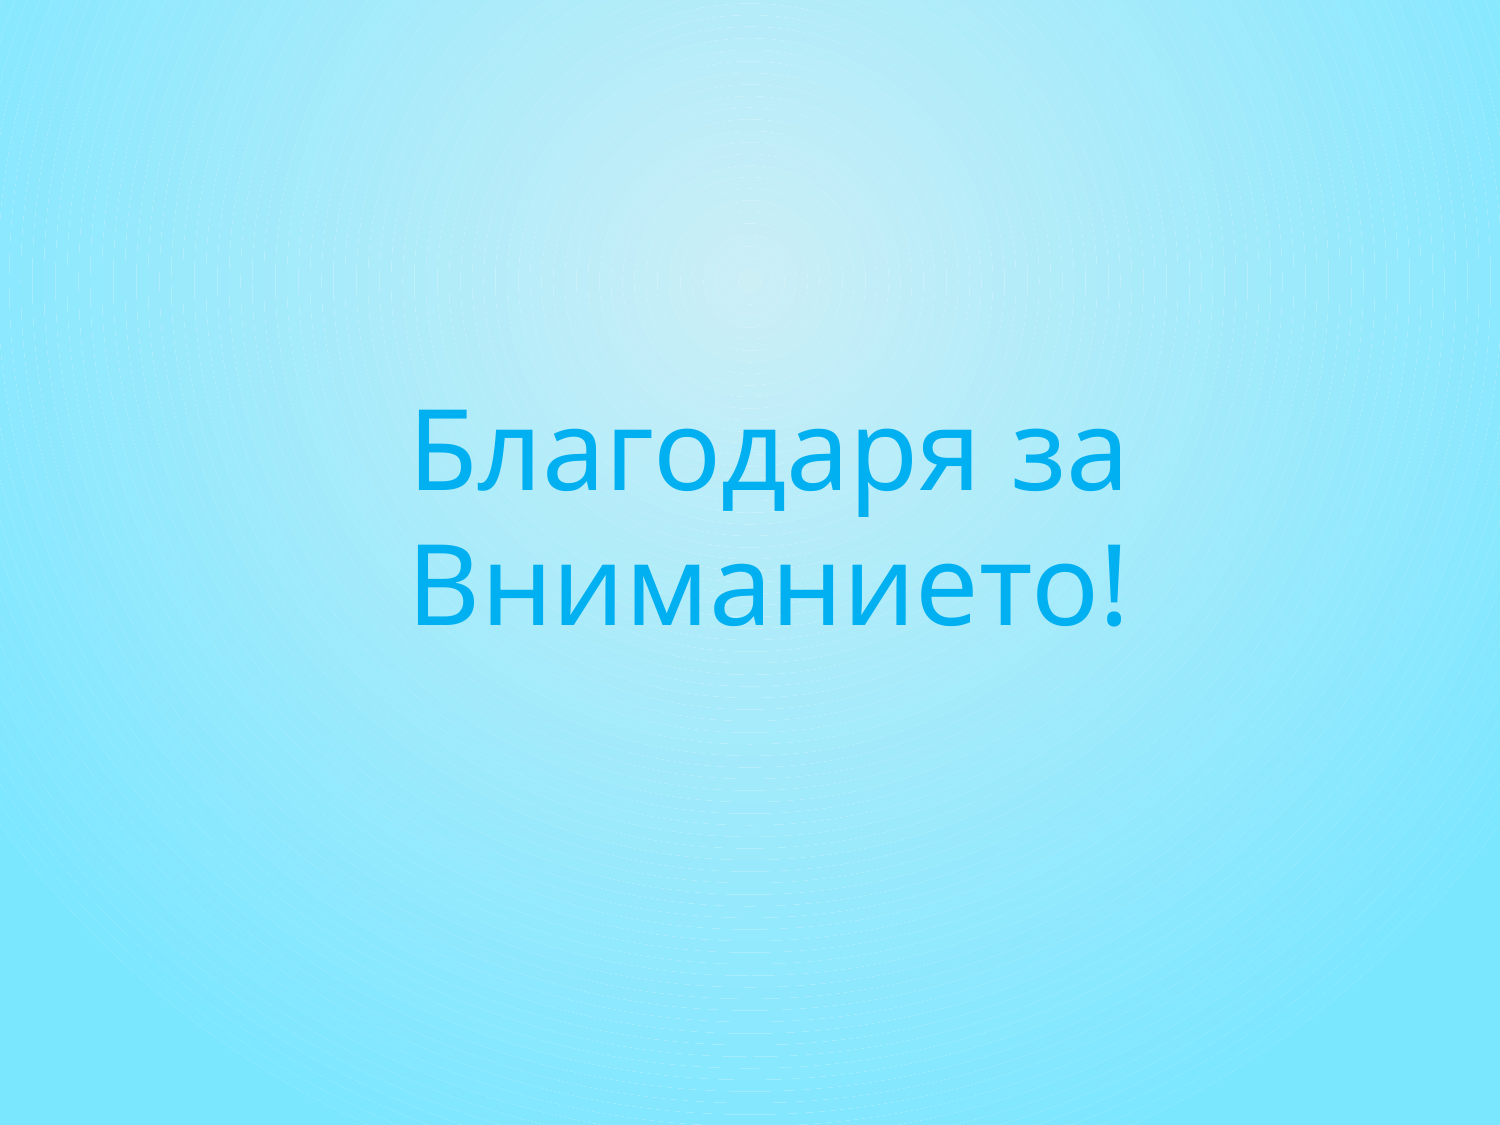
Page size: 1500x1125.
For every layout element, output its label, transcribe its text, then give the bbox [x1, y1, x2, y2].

text_box Благодаря за Вниманието! [315, 370, 1253, 791]
